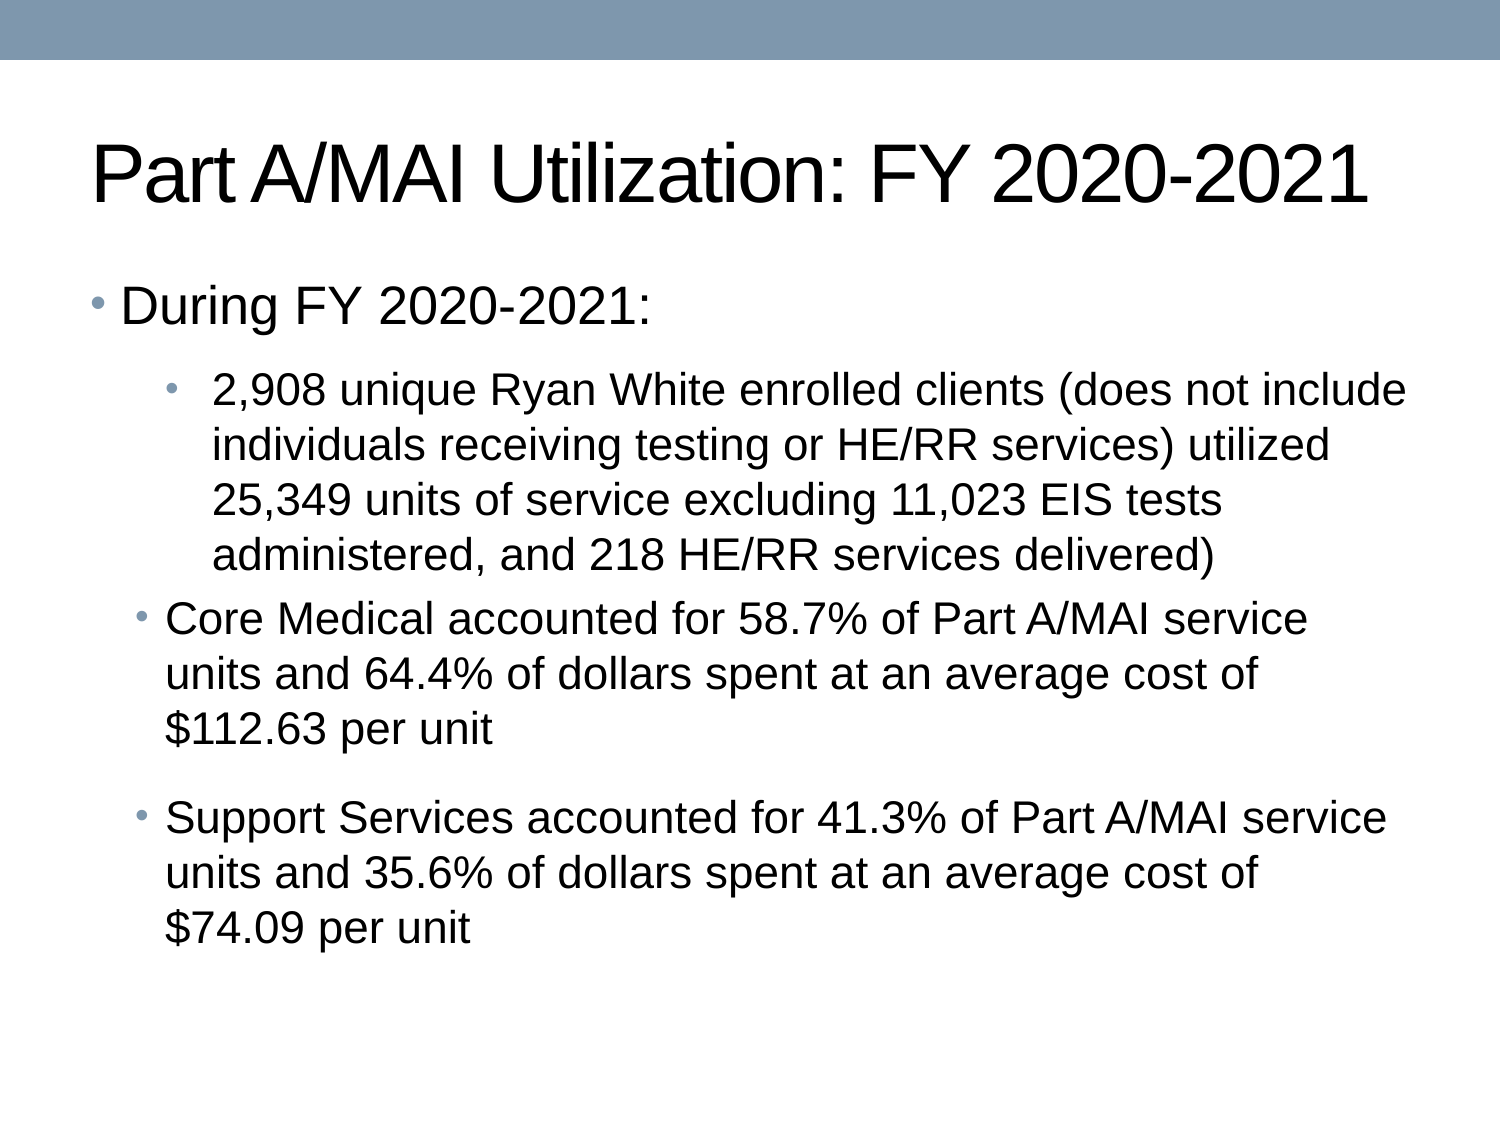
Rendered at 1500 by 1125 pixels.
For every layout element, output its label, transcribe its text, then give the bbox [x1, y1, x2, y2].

list During FY 2020-2021: 2,908 unique Ryan White enrolled clients (does not include individuals receiving testing or HE/RR services) utilized 25,349 units of service excluding 11,023 EIS tests administered, and 218 HE/RR services delivered) Core Medical accounted for 58.7% of Part A/MAI service units and 64.4% of dollars spent at an average cost of $112.63 per unit Support Services accounted for 41.3% of Part A/MAI service units and 35.6% of dollars spent at an average cost of $74.09 per unit [75, 262, 1425, 1075]
title Part A/MAI Utilization: FY 2020-2021 [75, 87, 1479, 250]
